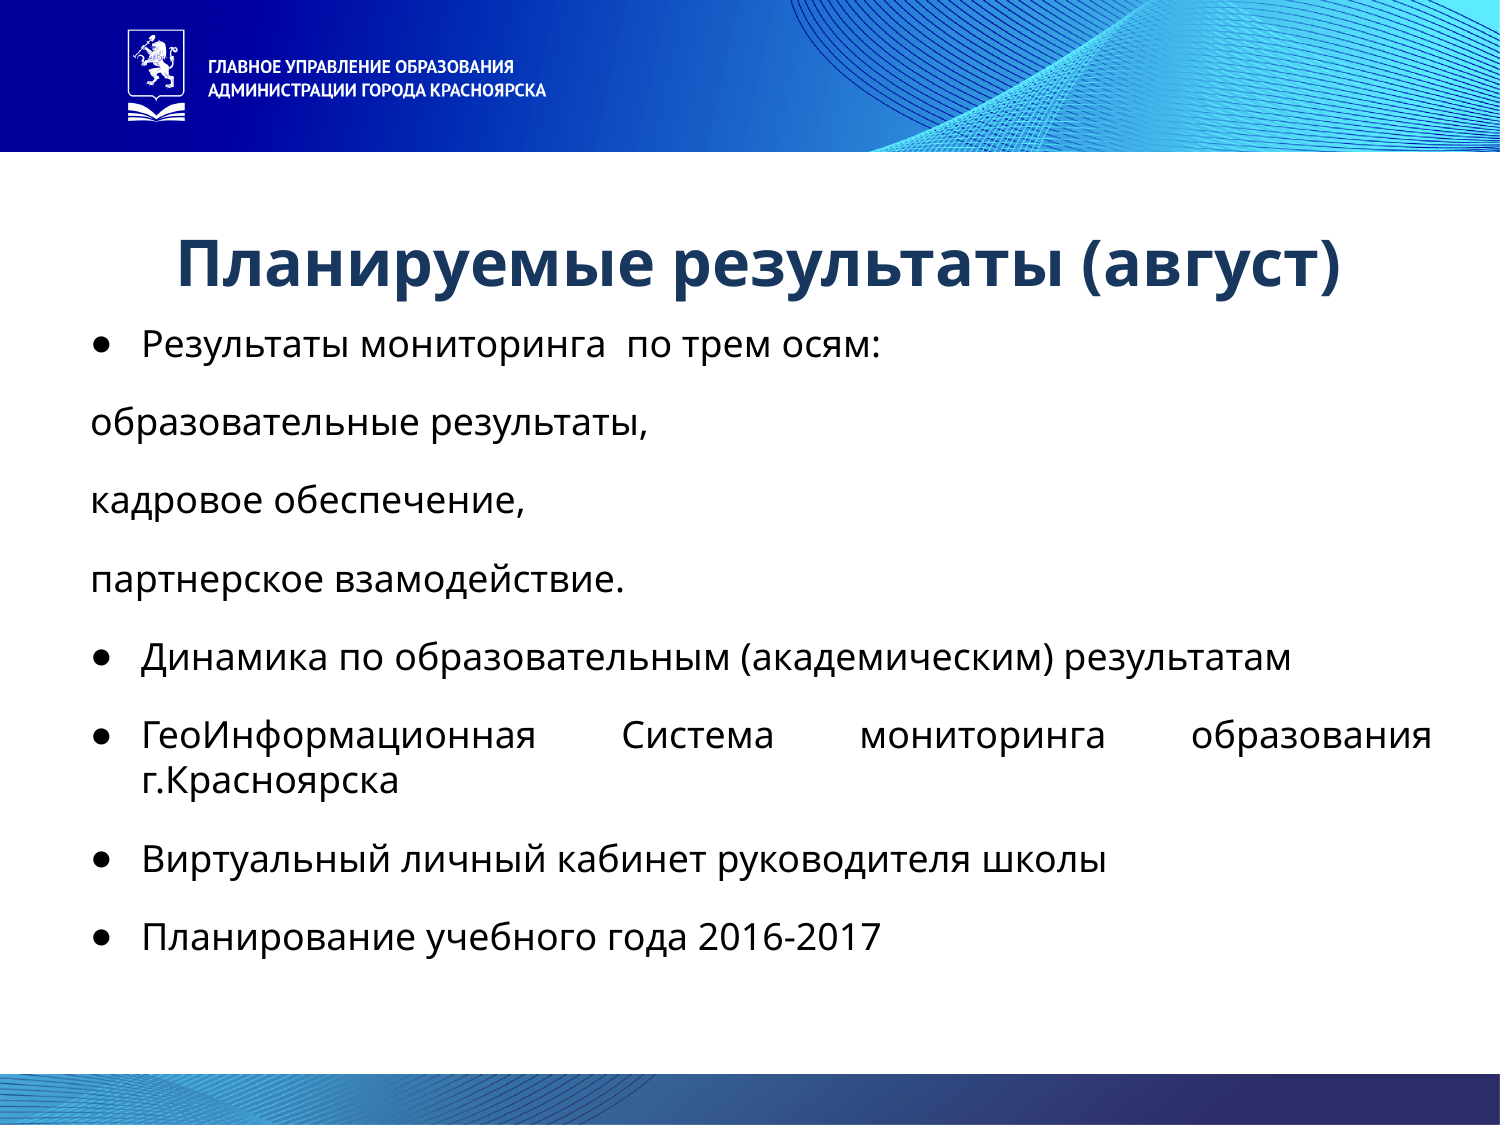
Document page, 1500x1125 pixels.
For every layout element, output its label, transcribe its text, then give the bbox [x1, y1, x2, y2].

list Результаты мониторинга по трем осям: образовательные результаты, кадровое обеспечение, партнерское взамодействие. Динамика по образовательным (академическим) результатам ГеоИнформационная Система мониторинга образования г.Красноярска Виртуальный личный кабинет руководителя школы Планирование учебного года 2016-2017 [51, 304, 1449, 953]
picture [0, 0, 1500, 152]
title Планируемые результаты (август) [51, 213, 1449, 304]
picture [0, 1073, 1500, 1125]
